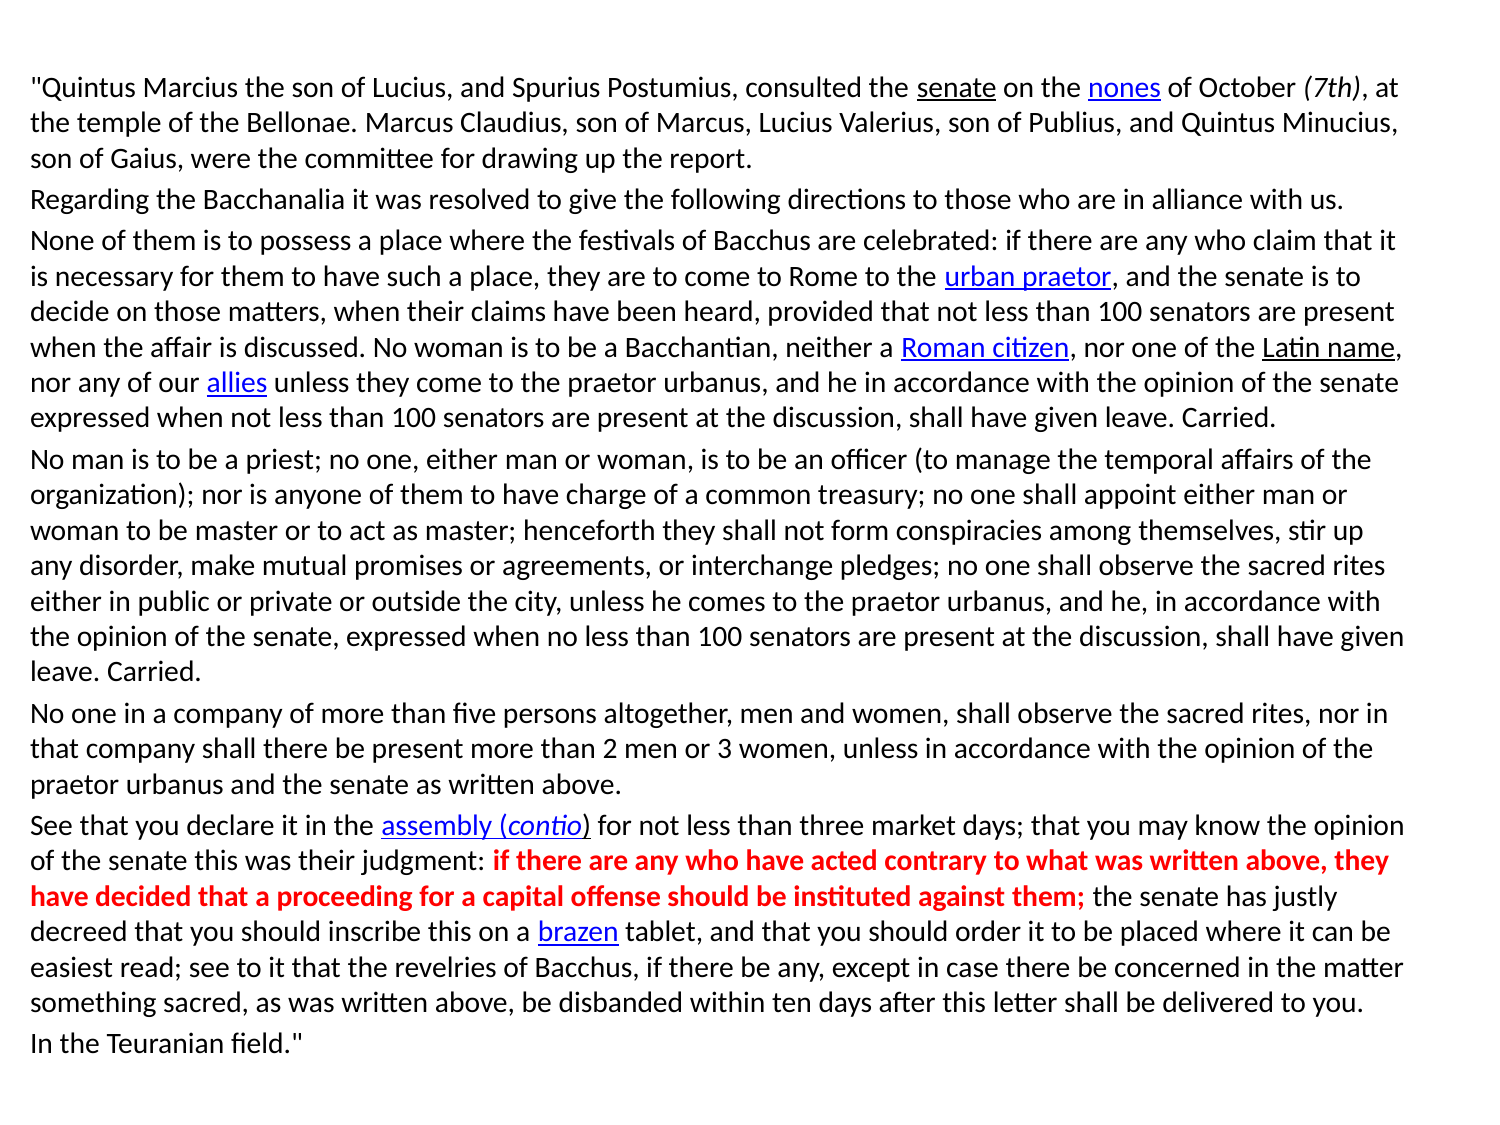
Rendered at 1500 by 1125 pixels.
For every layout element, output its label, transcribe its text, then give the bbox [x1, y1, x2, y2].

list "Quintus Marcius the son of Lucius, and Spurius Postumius, consulted the senate on the nones of October (7th), at the temple of the Bellonae. Marcus Claudius, son of Marcus, Lucius Valerius, son of Publius, and Quintus Minucius, son of Gaius, were the committee for drawing up the report. Regarding the Bacchanalia it was resolved to give the following directions to those who are in alliance with us. None of them is to possess a place where the festivals of Bacchus are celebrated: if there are any who claim that it is necessary for them to have such a place, they are to come to Rome to the urban praetor, and the senate is to decide on those matters, when their claims have been heard, provided that not less than 100 senators are present when the affair is discussed. No woman is to be a Bacchantian, neither a Roman citizen, nor one of the Latin name, nor any of our allies unless they come to the praetor urbanus, and he in accordance with the opinion of the senate expressed when not less than 100 senators are present at the discussion, shall have given leave. Carried. No man is to be a priest; no one, either man or woman, is to be an officer (to manage the temporal affairs of the organization); nor is anyone of them to have charge of a common treasury; no one shall appoint either man or woman to be master or to act as master; henceforth they shall not form conspiracies among themselves, stir up any disorder, make mutual promises or agreements, or interchange pledges; no one shall observe the sacred rites either in public or private or outside the city, unless he comes to the praetor urbanus, and he, in accordance with the opinion of the senate, expressed when no less than 100 senators are present at the discussion, shall have given leave. Carried. No one in a company of more than five persons altogether, men and women, shall observe the sacred rites, nor in that company shall there be present more than 2 men or 3 women, unless in accordance with the opinion of the praetor urbanus and the senate as written above. See that you declare it in the assembly (contio) for not less than three market days; that you may know the opinion of the senate this was their judgment: if there are any who have acted contrary to what was written above, they have decided that a proceeding for a capital offense should be instituted against them; the senate has justly decreed that you should inscribe this on a brazen tablet, and that you should order it to be placed where it can be easiest read; see to it that the revelries of Bacchus, if there be any, except in case there be concerned in the matter something sacred, as was written above, be disbanded within ten days after this letter shall be delivered to you. In the Teuranian field." [0, 60, 1425, 1125]
